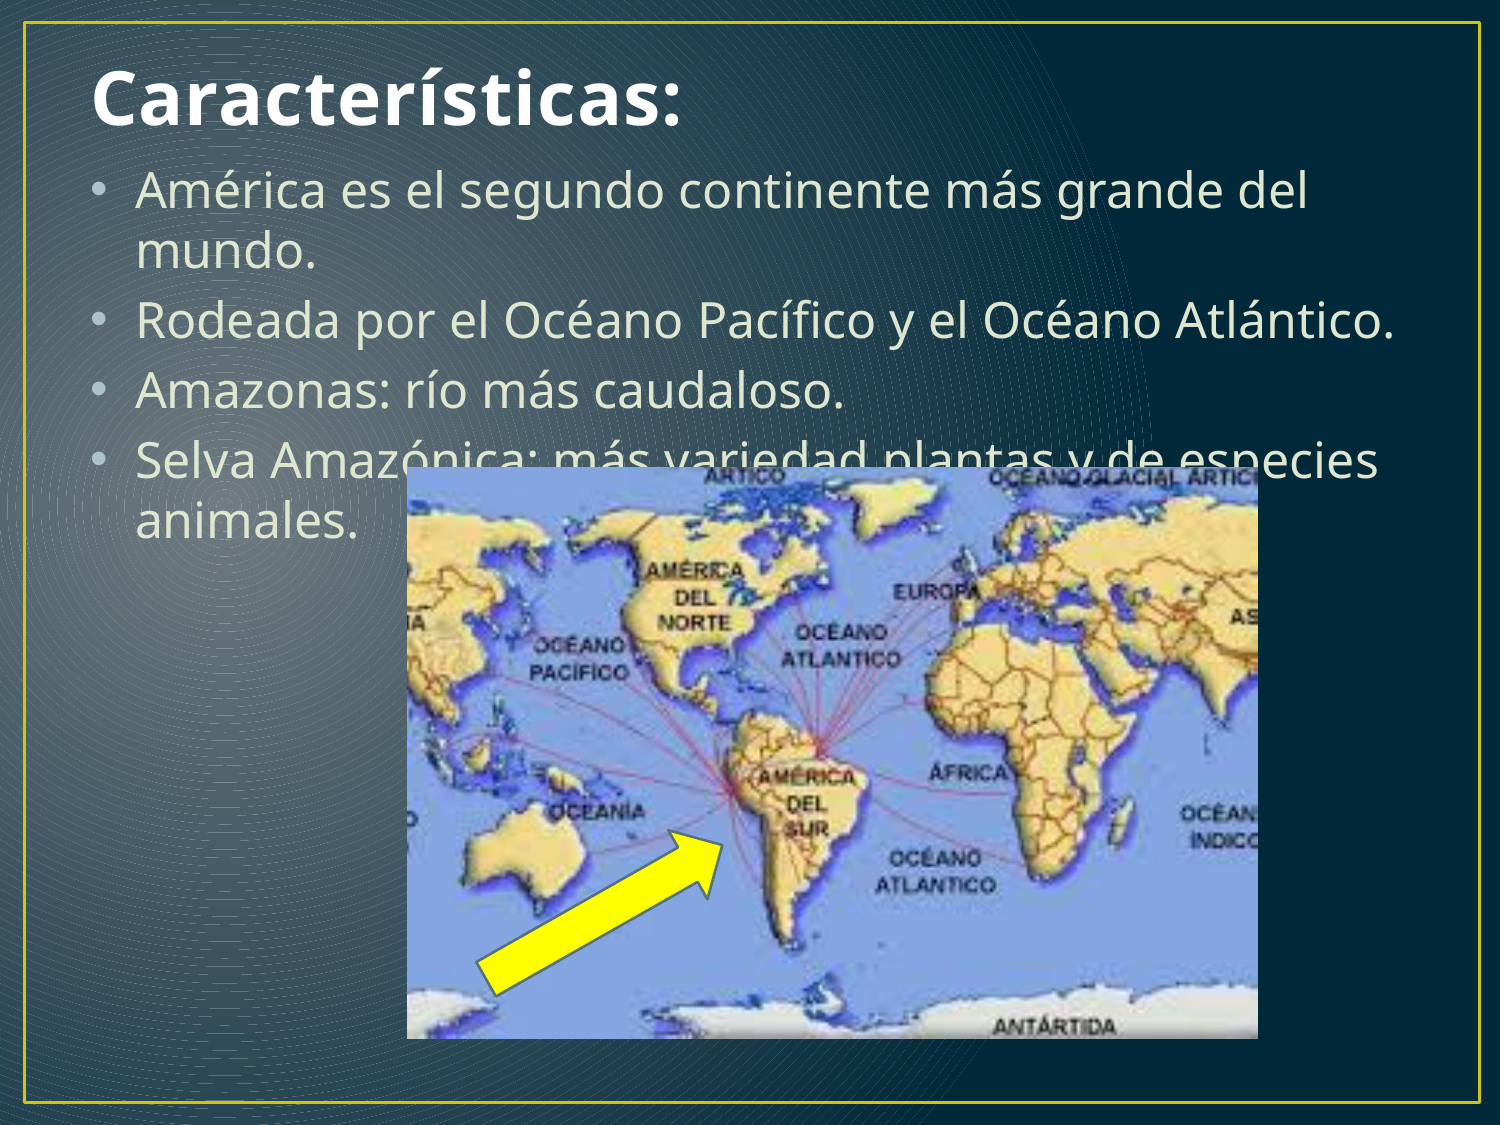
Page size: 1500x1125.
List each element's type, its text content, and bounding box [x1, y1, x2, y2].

picture [407, 467, 1257, 1039]
list América es el segundo continente más grande del mundo. Rodeada por el Océano Pacífico y el Océano Atlántico. Amazonas: río más caudaloso. Selva Amazónica: más variedad plantas y de especies animales. [75, 150, 1459, 894]
title Características: [75, 0, 1425, 148]
picture [936, 1044, 950, 1052]
